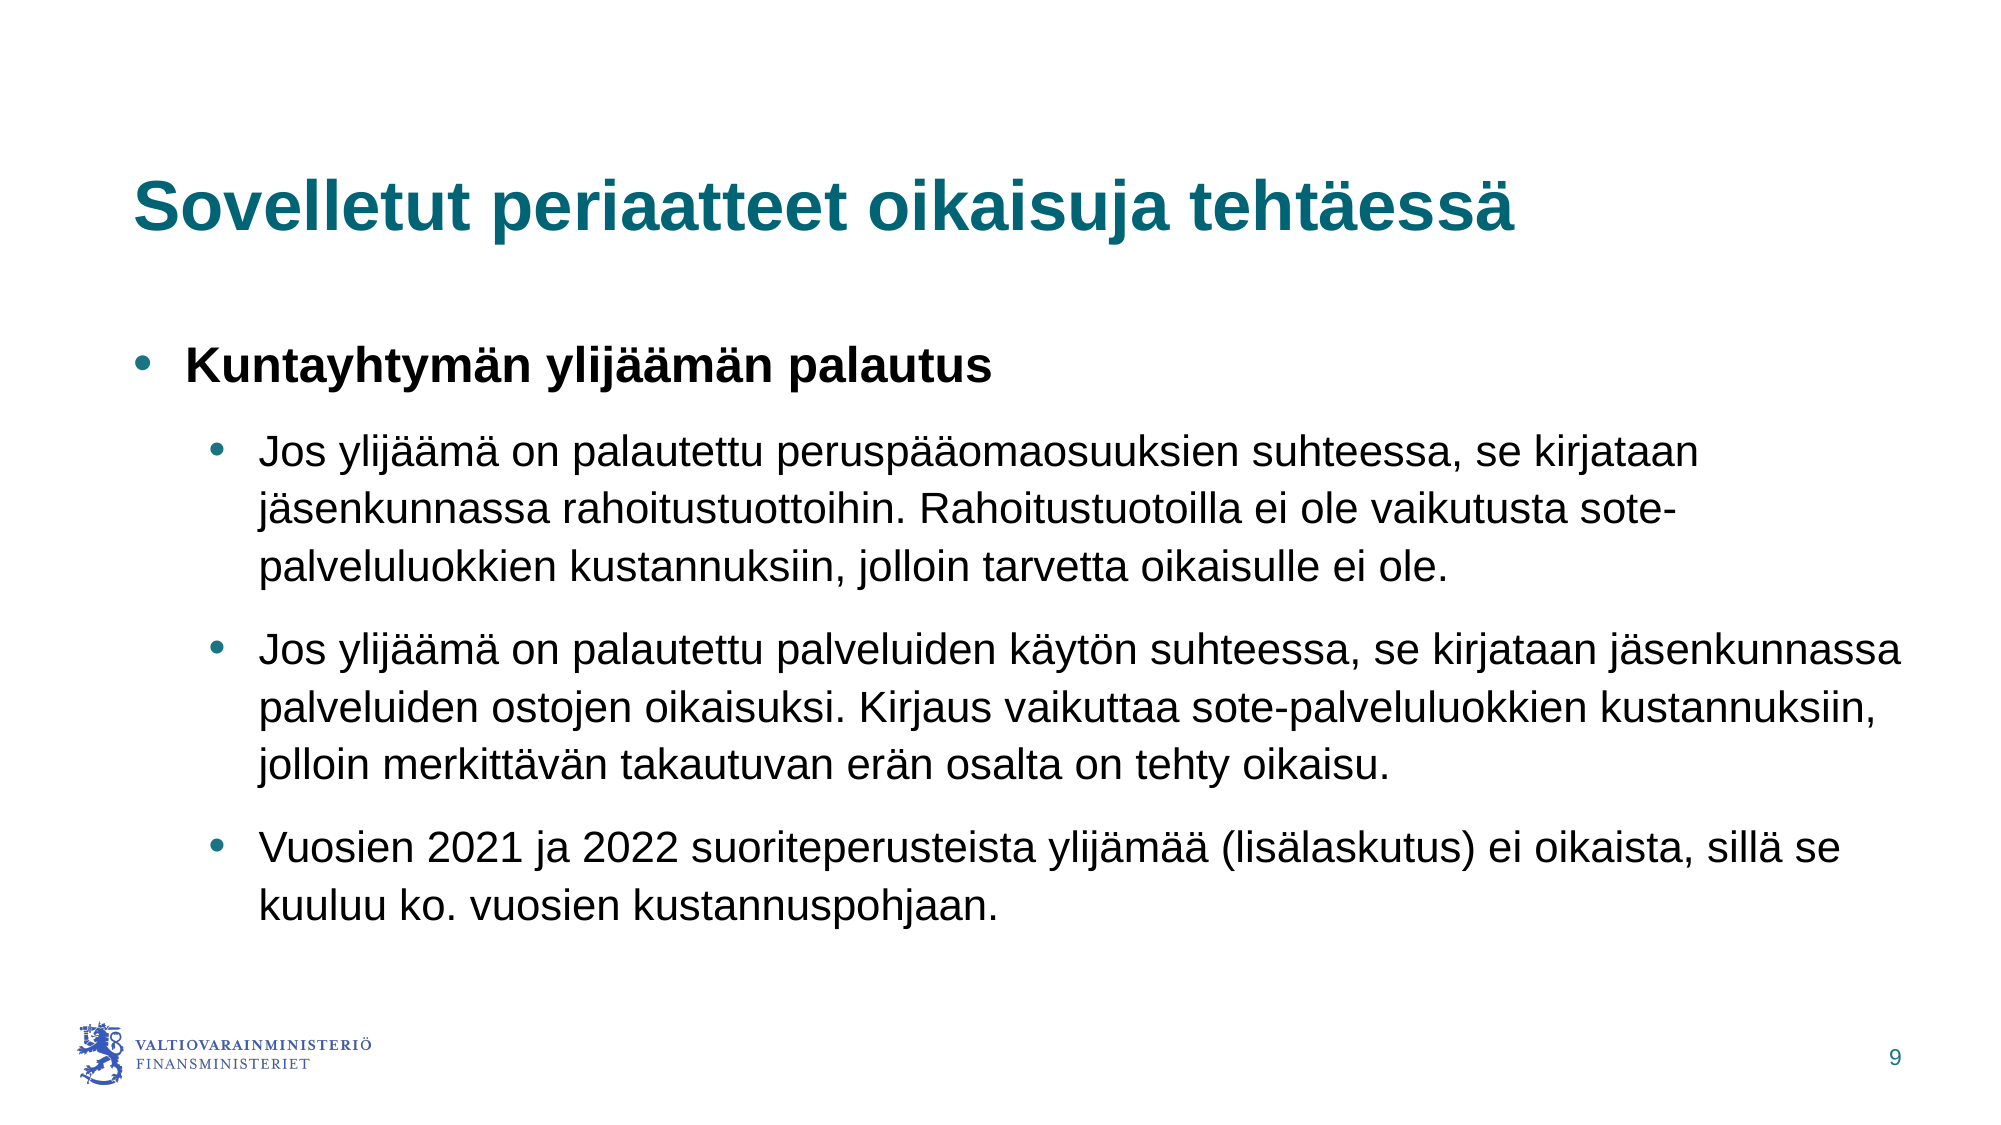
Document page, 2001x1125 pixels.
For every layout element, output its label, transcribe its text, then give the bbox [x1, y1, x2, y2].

slide_number 9 [1736, 1026, 1917, 1087]
title Sovelletut periaatteet oikaisuja tehtäessä [133, 118, 1920, 296]
list Kuntayhtymän ylijäämän palautus Jos ylijäämä on palautettu peruspääomaosuuksien suhteessa, se kirjataan jäsenkunnassa rahoitustuottoihin. Rahoitustuotoilla ei ole vaikutusta sote-palveluluokkien kustannuksiin, jolloin tarvetta oikaisulle ei ole. Jos ylijäämä on palautettu palveluiden käytön suhteessa, se kirjataan jäsenkunnassa palveluiden ostojen oikaisuksi. Kirjaus vaikuttaa sote-palveluluokkien kustannuksiin, jolloin merkittävän takautuvan erän osalta on tehty oikaisu. Vuosien 2021 ja 2022 suoriteperusteista ylijämää (lisälaskutus) ei oikaista, sillä se kuuluu ko. vuosien kustannuspohjaan. [133, 318, 1917, 942]
picture [77, 1021, 371, 1085]
